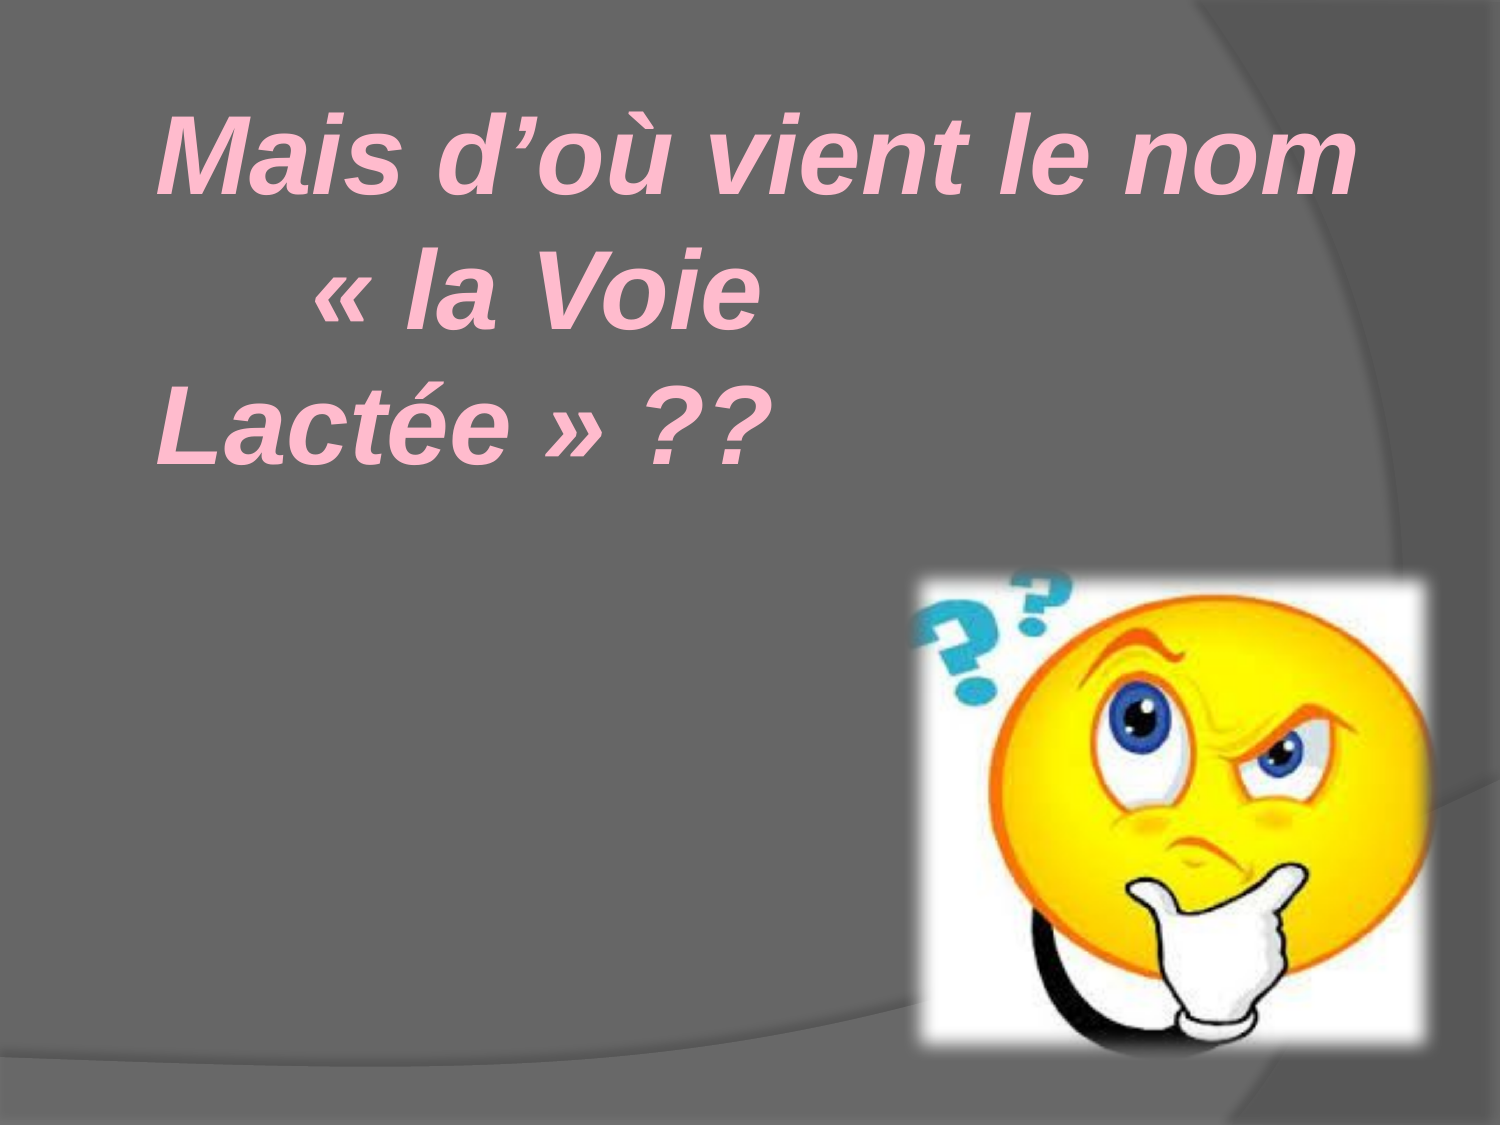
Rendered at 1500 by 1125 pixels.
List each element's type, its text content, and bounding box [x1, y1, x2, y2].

picture [902, 562, 1443, 1064]
text_box Mais d’où vient le nom « la Voie Lactée » ?? [140, 74, 1395, 495]
